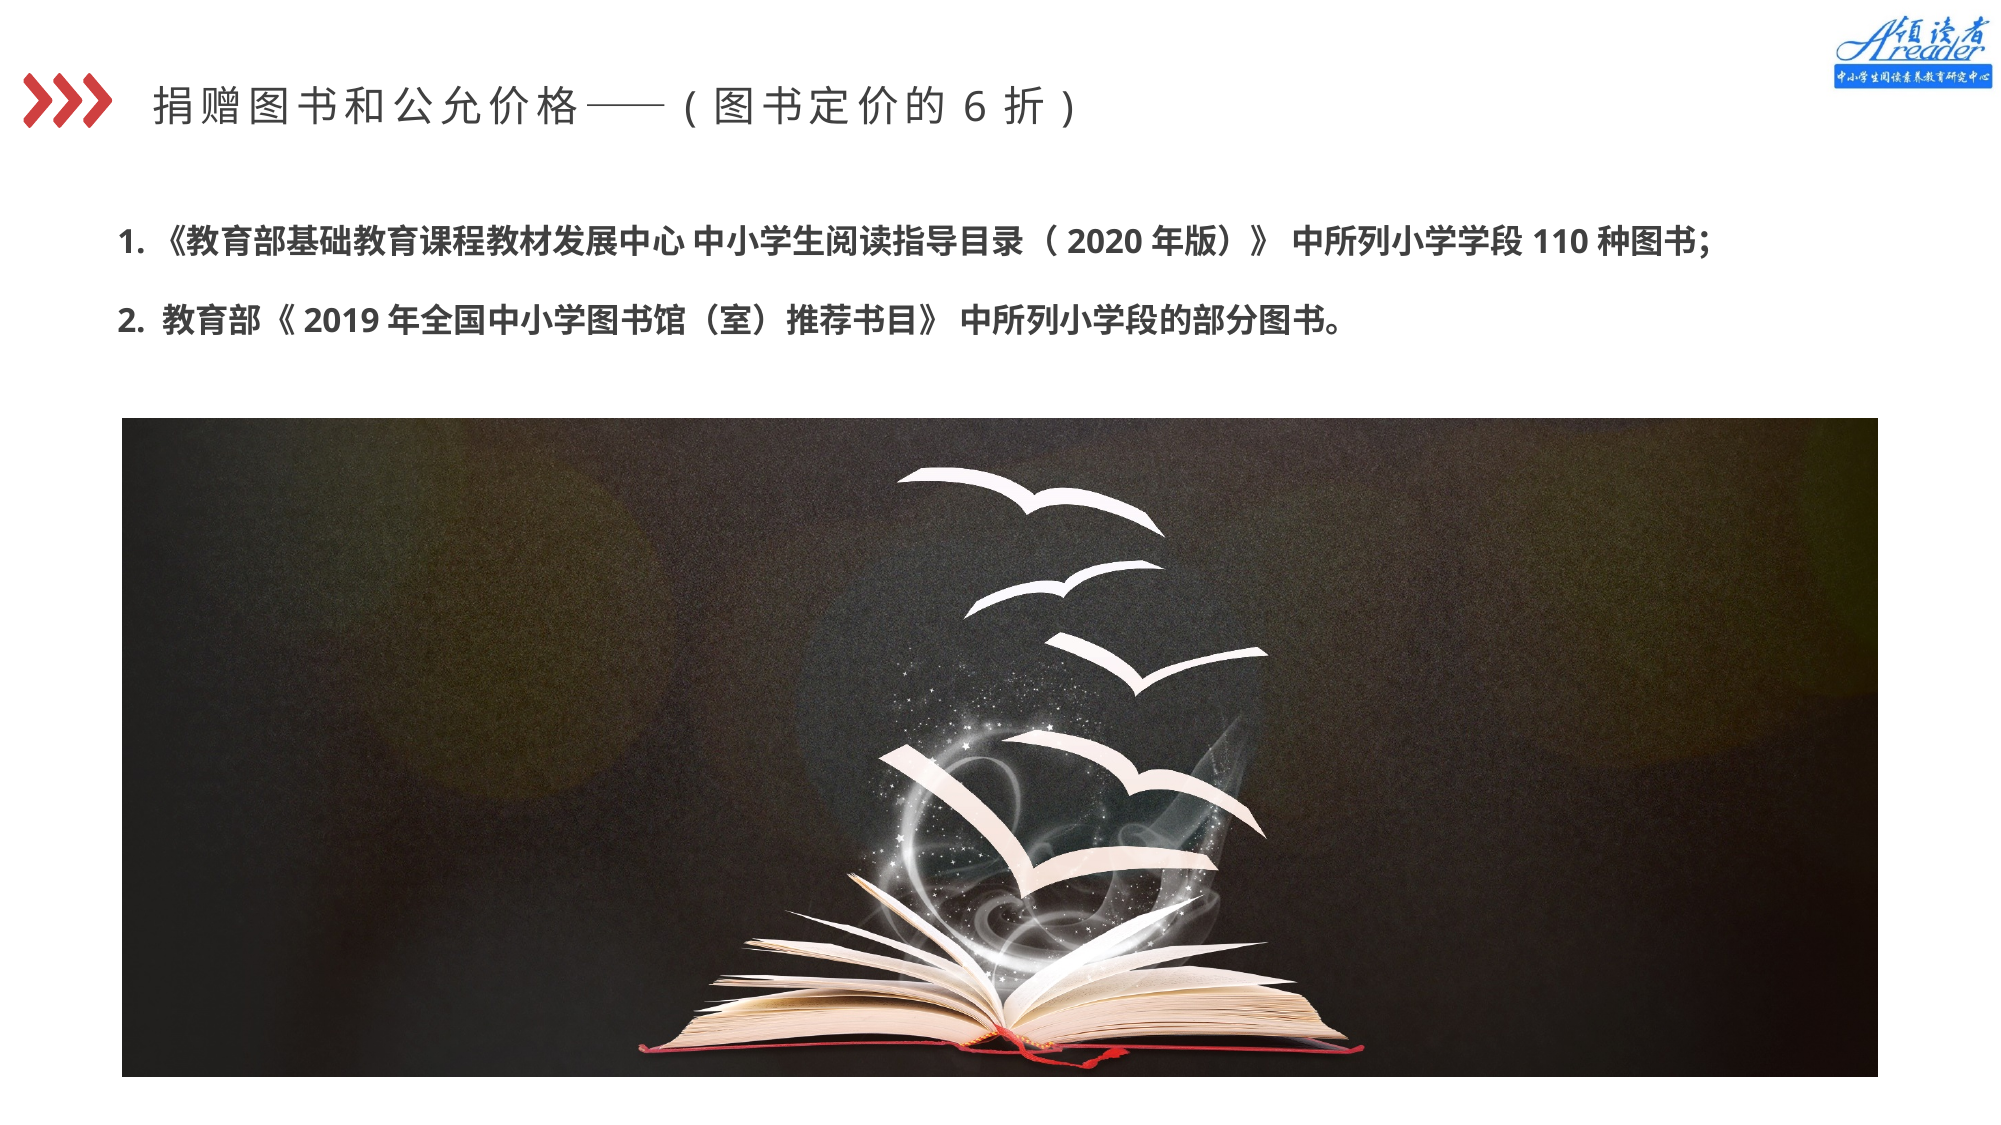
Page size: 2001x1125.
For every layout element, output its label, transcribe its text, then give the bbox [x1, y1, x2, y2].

picture [122, 418, 1878, 1077]
picture [1826, 0, 2000, 108]
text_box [22, 72, 113, 129]
text_box 1.《教育部基础教育课程教材发展中心 中小学生阅读指导目录（2020年版）》 中所列小学学段110种图书； 2. 教育部《2019年全国中小学图书馆（室）推荐书目》 中所列小学段的部分图书。 [102, 198, 1898, 347]
text_box 捐赠图书和公允价格——(图书定价的6折) [137, 72, 1399, 138]
